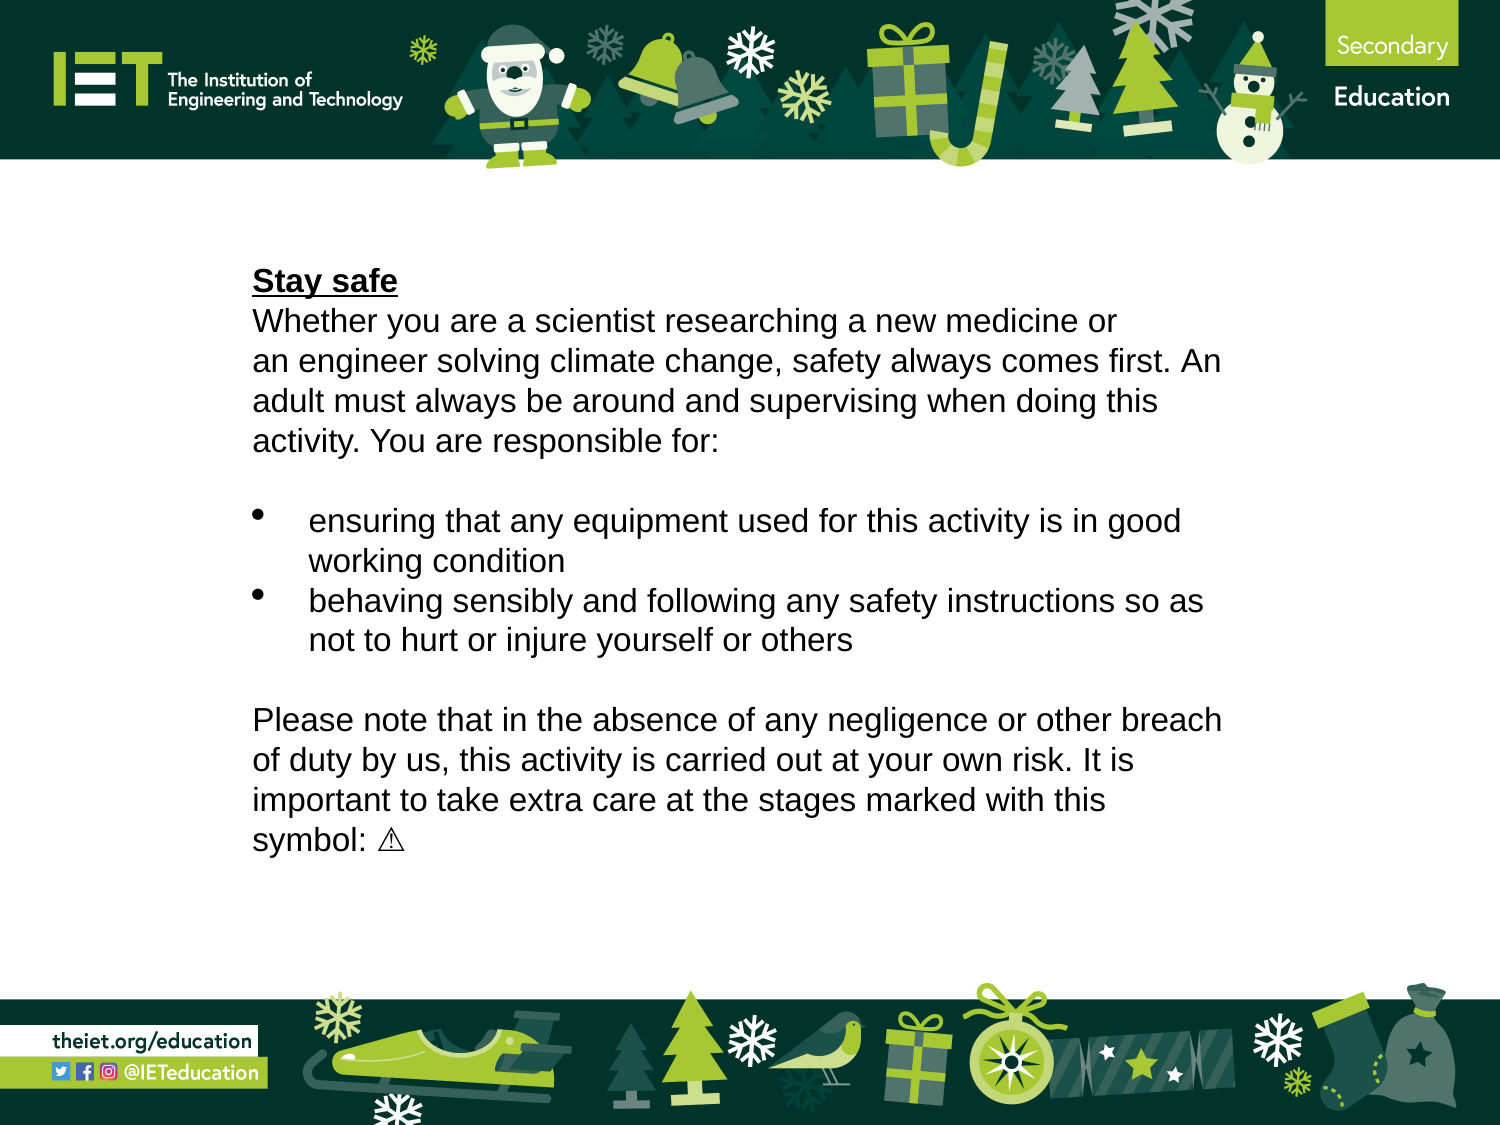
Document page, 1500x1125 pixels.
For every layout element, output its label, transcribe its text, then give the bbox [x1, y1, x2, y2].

picture [0, 0, 1500, 1125]
text_box Stay safe Whether you are a scientist researching a new medicine or an engineer solving climate change, safety always comes first. An adult must always be around and supervising when doing this activity. You are responsible for: ensuring that any equipment used for this activity is in good working condition behaving sensibly and following any safety instructions so as not to hurt or injure yourself or others Please note that in the absence of any negligence or other breach of duty by us, this activity is carried out at your own risk. It is important to take extra care at the stages marked with this symbol: ⚠ [237, 251, 1263, 866]
text_box [100, 164, 1400, 342]
